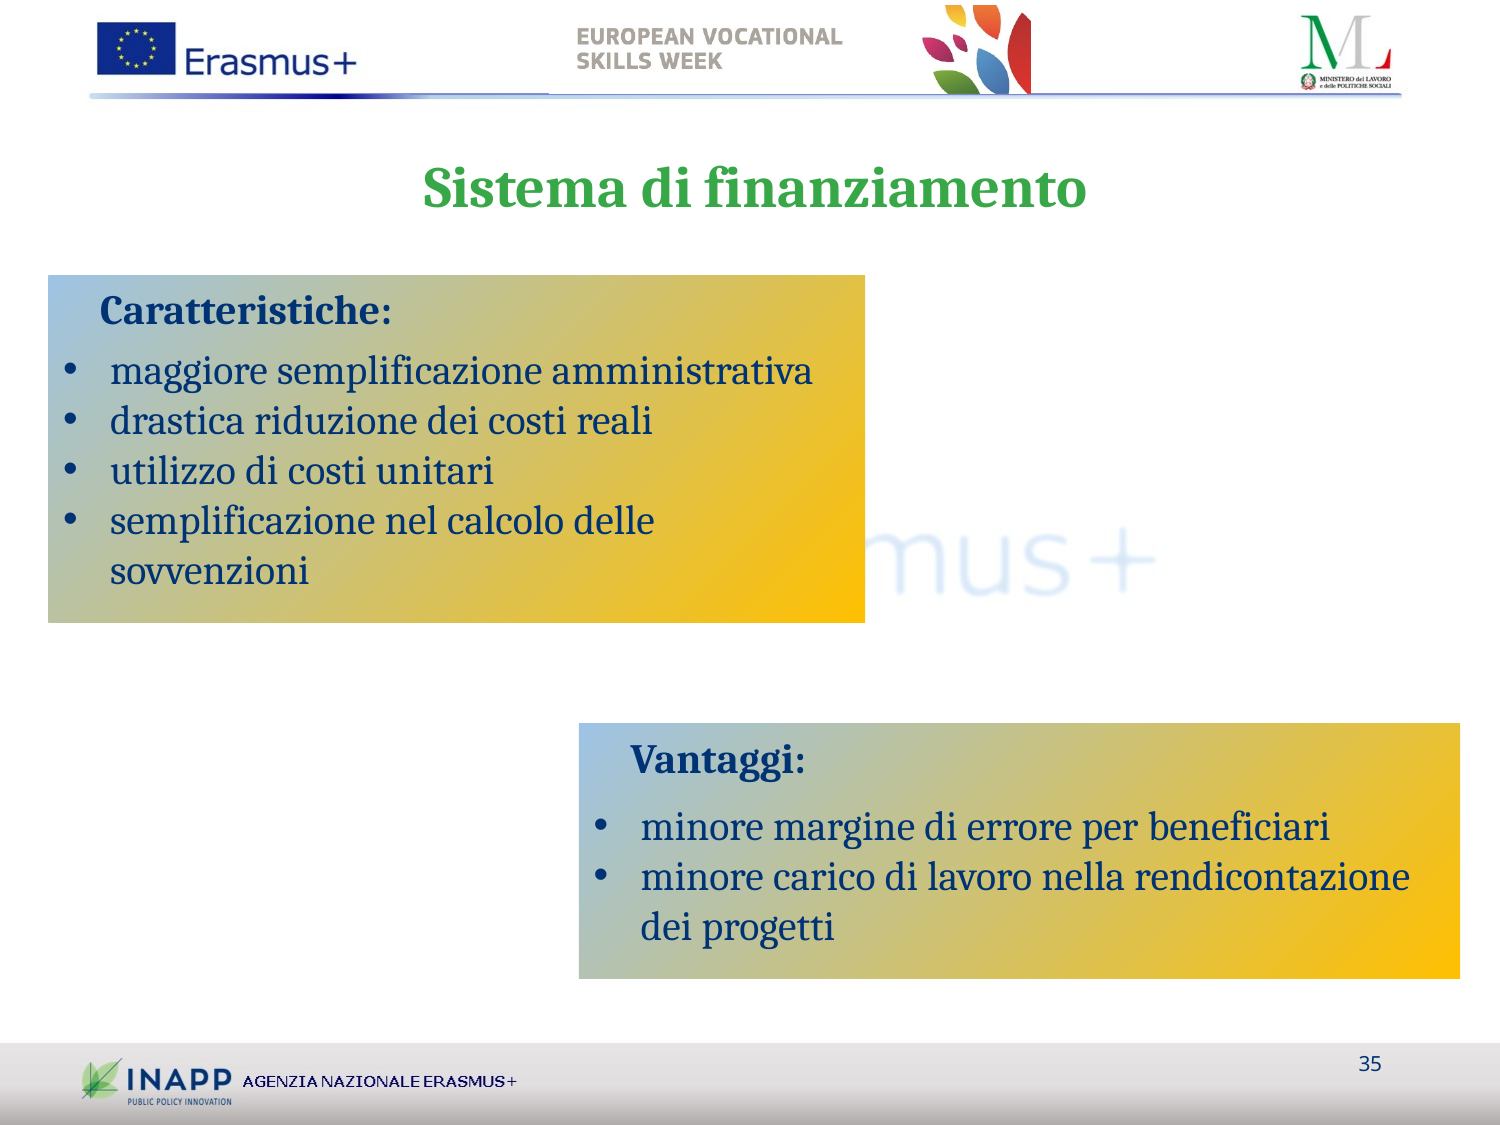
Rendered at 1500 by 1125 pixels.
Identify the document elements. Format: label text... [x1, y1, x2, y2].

picture [0, 0, 1500, 1125]
title Sistema di finanziamento [64, 87, 1447, 290]
slide_number 35 [1059, 1042, 1397, 1103]
text_box Caratteristiche: maggiore semplificazione amministrativa drastica riduzione dei costi reali utilizzo di costi unitari semplificazione nel calcolo delle sovvenzioni [48, 275, 866, 623]
text_box Vantaggi: minore margine di errore per beneficiari minore carico di lavoro nella rendicontazione dei progetti [578, 723, 1461, 979]
